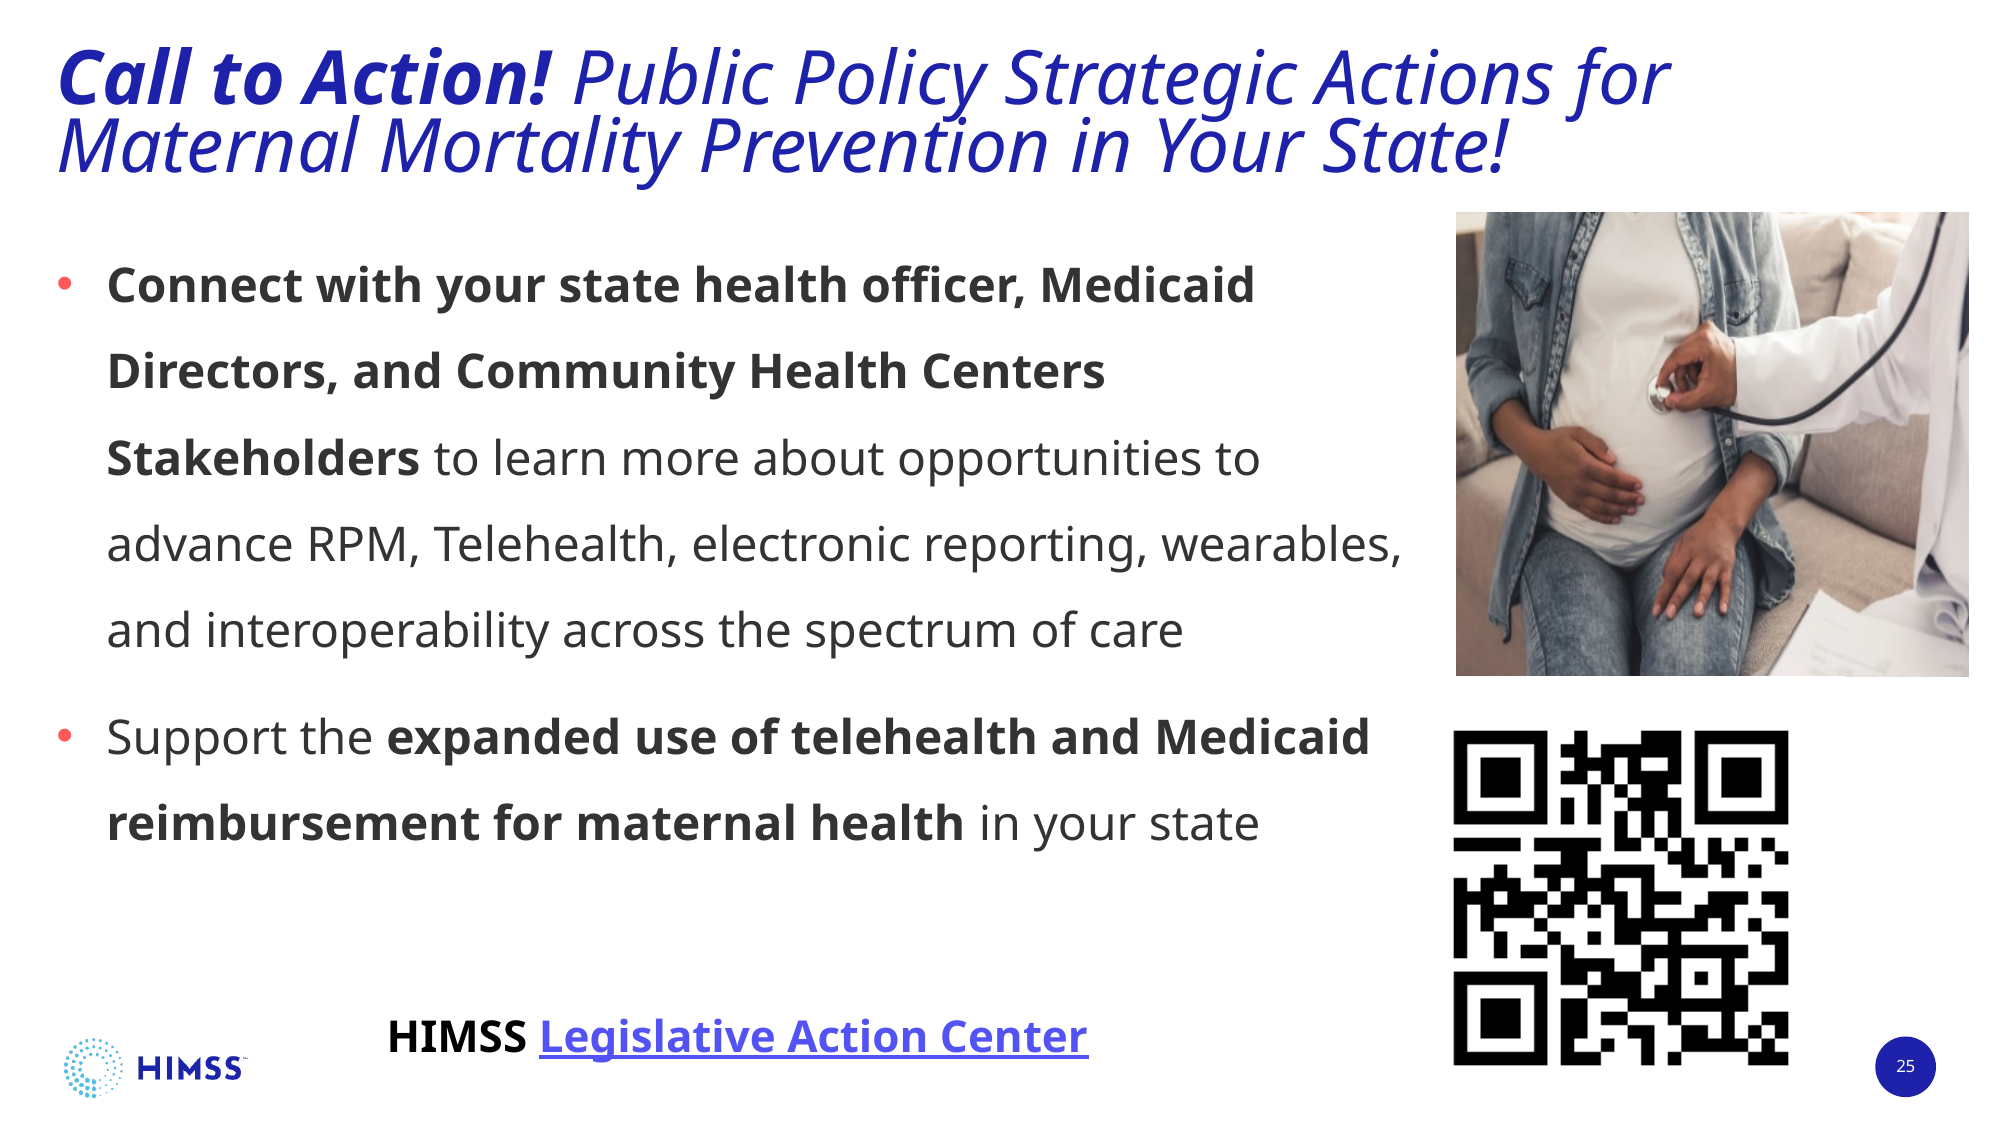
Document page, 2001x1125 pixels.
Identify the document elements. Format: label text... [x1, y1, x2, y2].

picture [1399, 212, 1969, 1122]
list Connect with your state health officer, Medicaid Directors, and Community Health Centers Stakeholders to learn more about opportunities to advance RPM, Telehealth, electronic reporting, wearables, and interoperability across the spectrum of care Support the expanded use of telehealth and Medicaid reimbursement for maternal health in your state HIMSS Legislative Action Center [56, 225, 1420, 1086]
slide_number 25 [1863, 1048, 1948, 1086]
title Call to Action! Public Policy Strategic Actions for Maternal Mortality Prevention in Your State! [56, 50, 1864, 205]
picture [42, 1015, 269, 1121]
